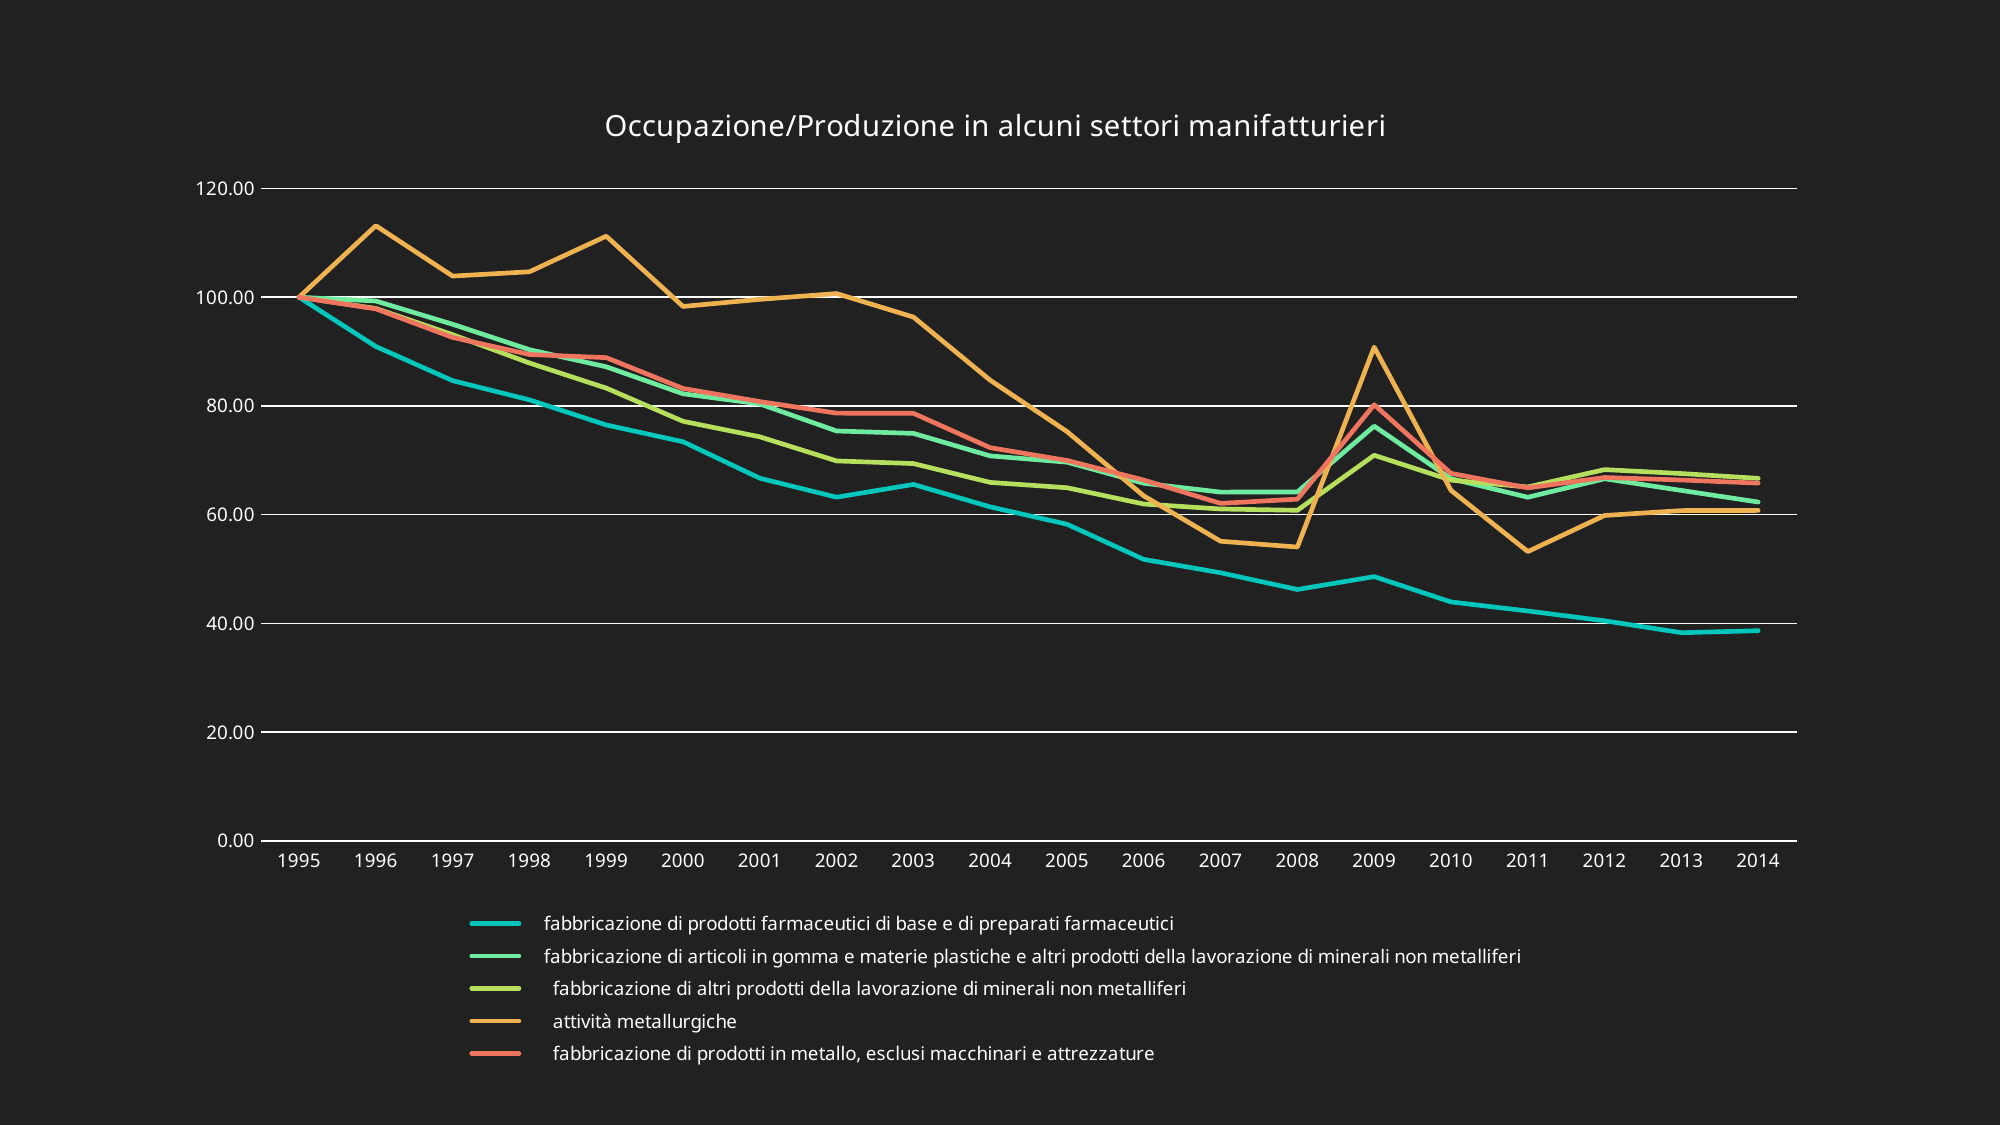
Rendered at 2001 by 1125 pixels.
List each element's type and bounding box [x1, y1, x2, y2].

chart [161, 68, 1831, 1074]
